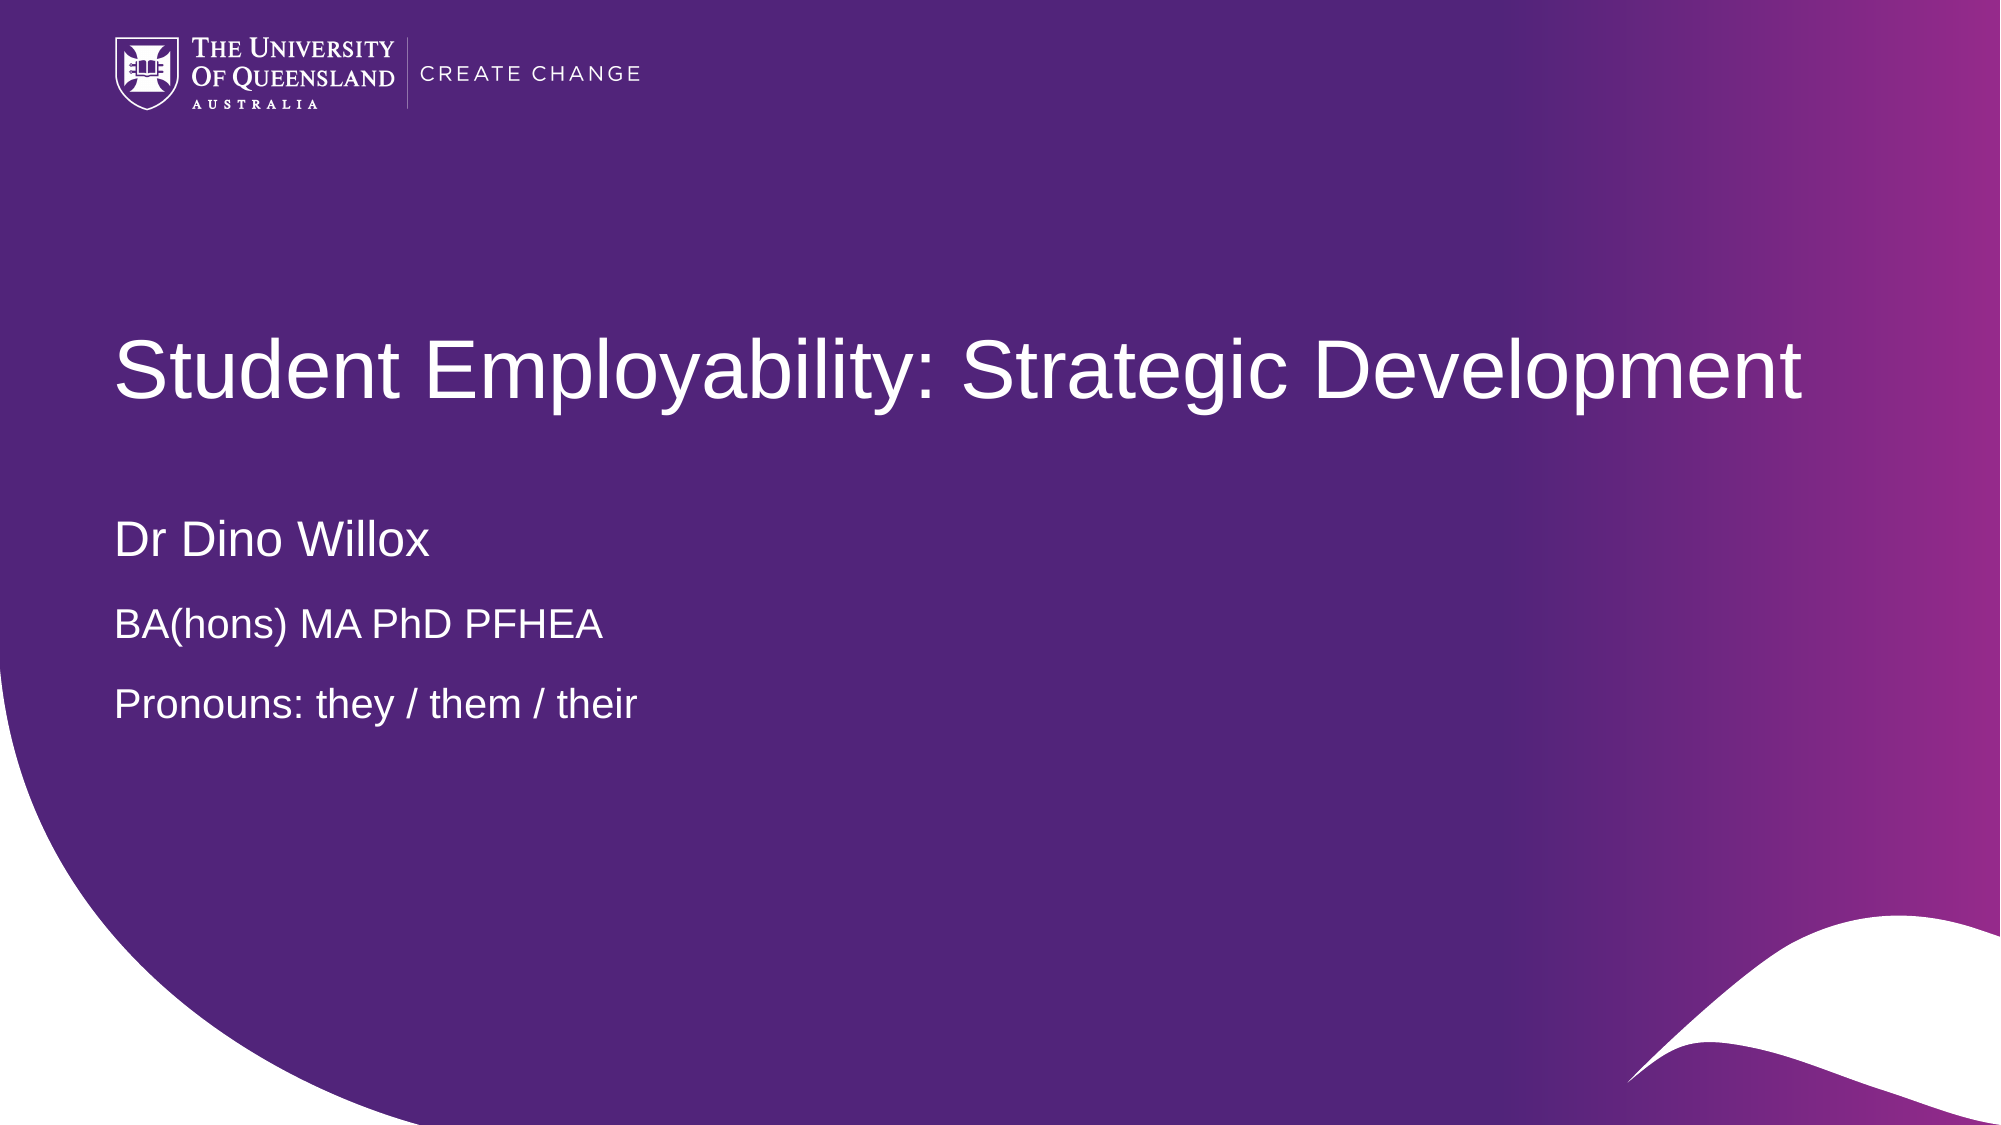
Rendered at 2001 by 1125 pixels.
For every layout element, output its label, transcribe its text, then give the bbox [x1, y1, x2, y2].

title Student Employability: Strategic Development [114, 202, 1999, 416]
list Dr Dino Willox BA(hons) MA PhD PFHEA Pronouns: they / them / their [114, 418, 1877, 894]
picture [114, 34, 640, 112]
